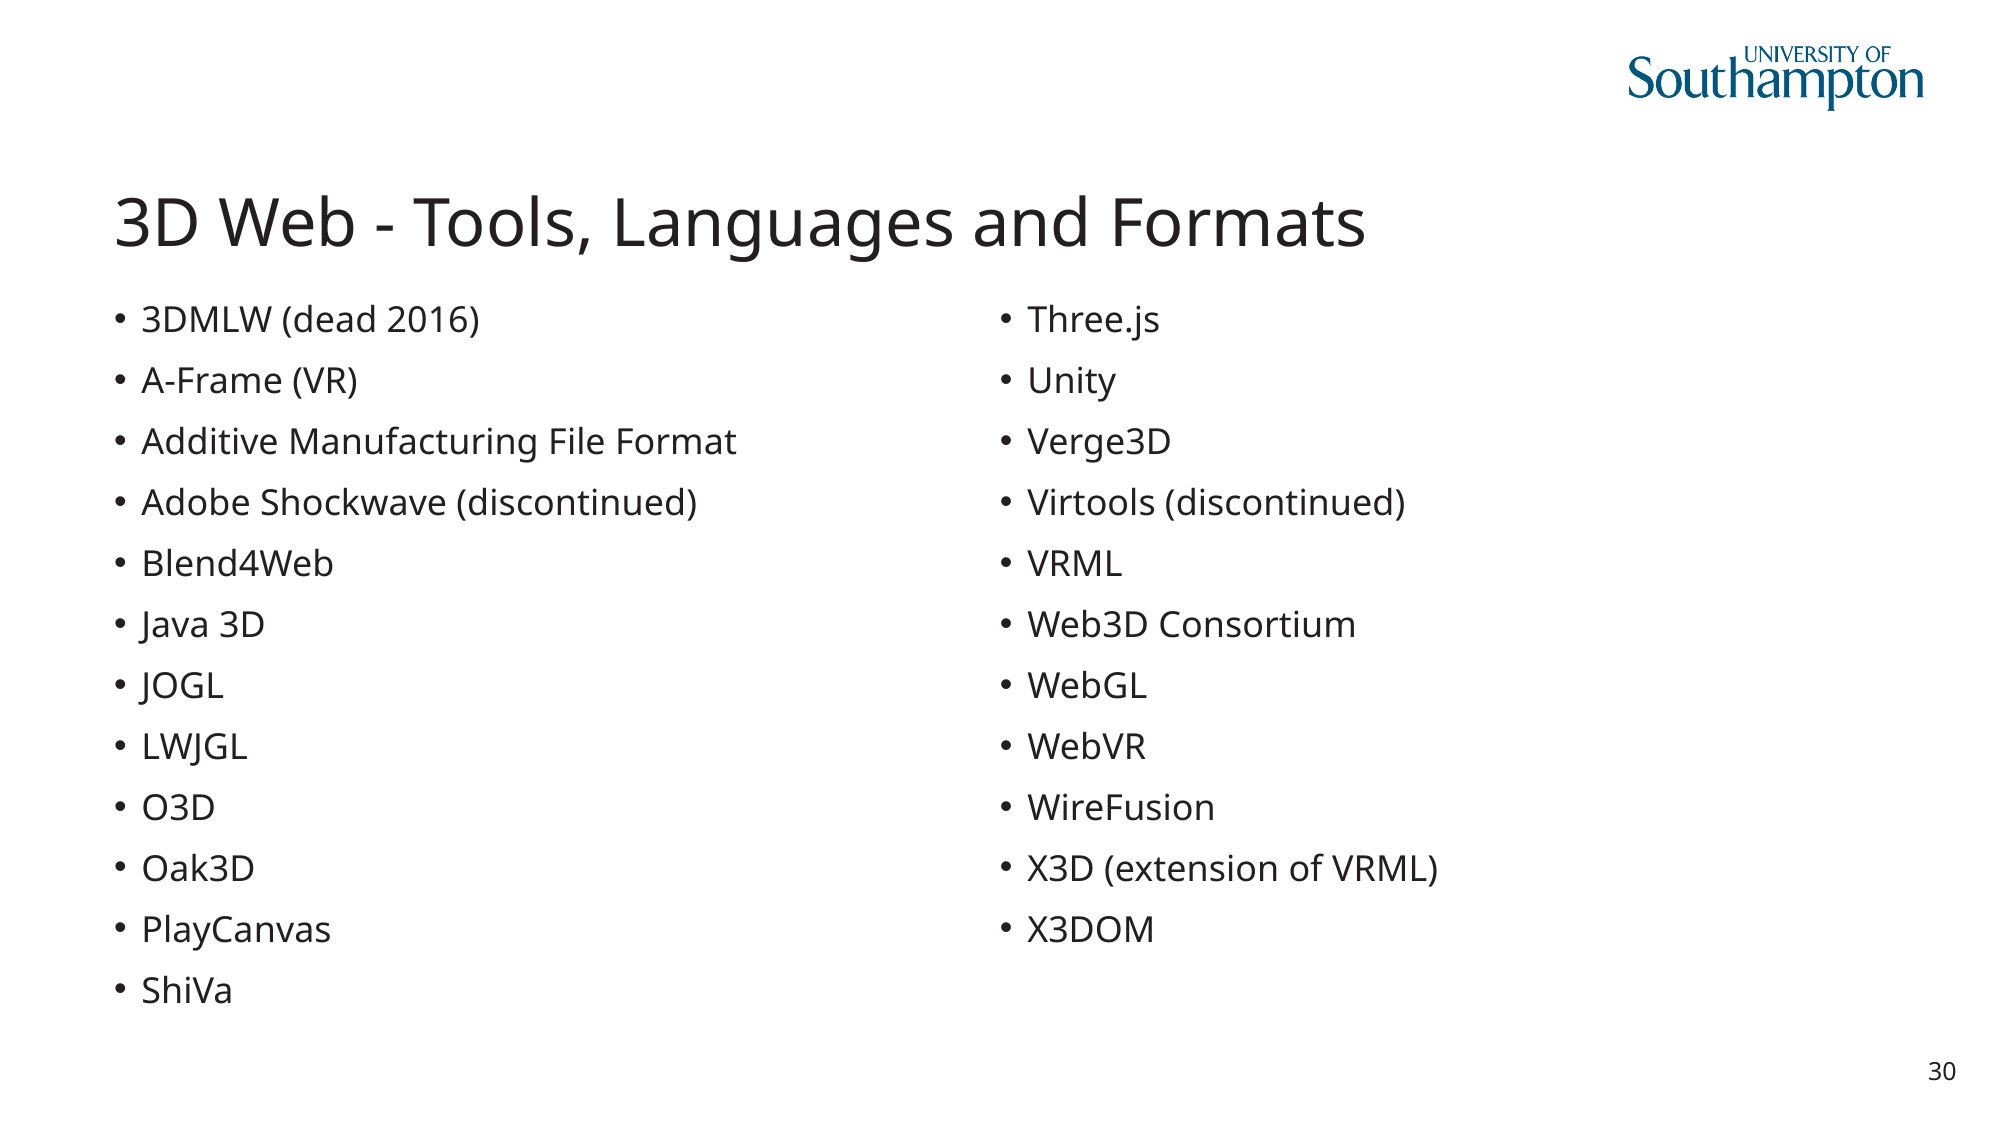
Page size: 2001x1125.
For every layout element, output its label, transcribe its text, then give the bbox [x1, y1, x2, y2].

picture [1869, 48, 1877, 60]
picture [1629, 71, 1648, 95]
picture [1629, 46, 1924, 111]
title 3D Web - Tools, Languages and Formats [102, 113, 1898, 268]
list 3DMLW (dead 2016) A-Frame (VR) Additive Manufacturing File Format Adobe Shockwave (discontinued) Blend4Web Java 3D JOGL LWJGL O3D Oak3D PlayCanvas ShiVa Three.js Unity Verge3D Virtools (discontinued) VRML Web3D Consortium WebGL WebVR WireFusion X3D (extension of VRML) X3DOM [102, 290, 1898, 1024]
